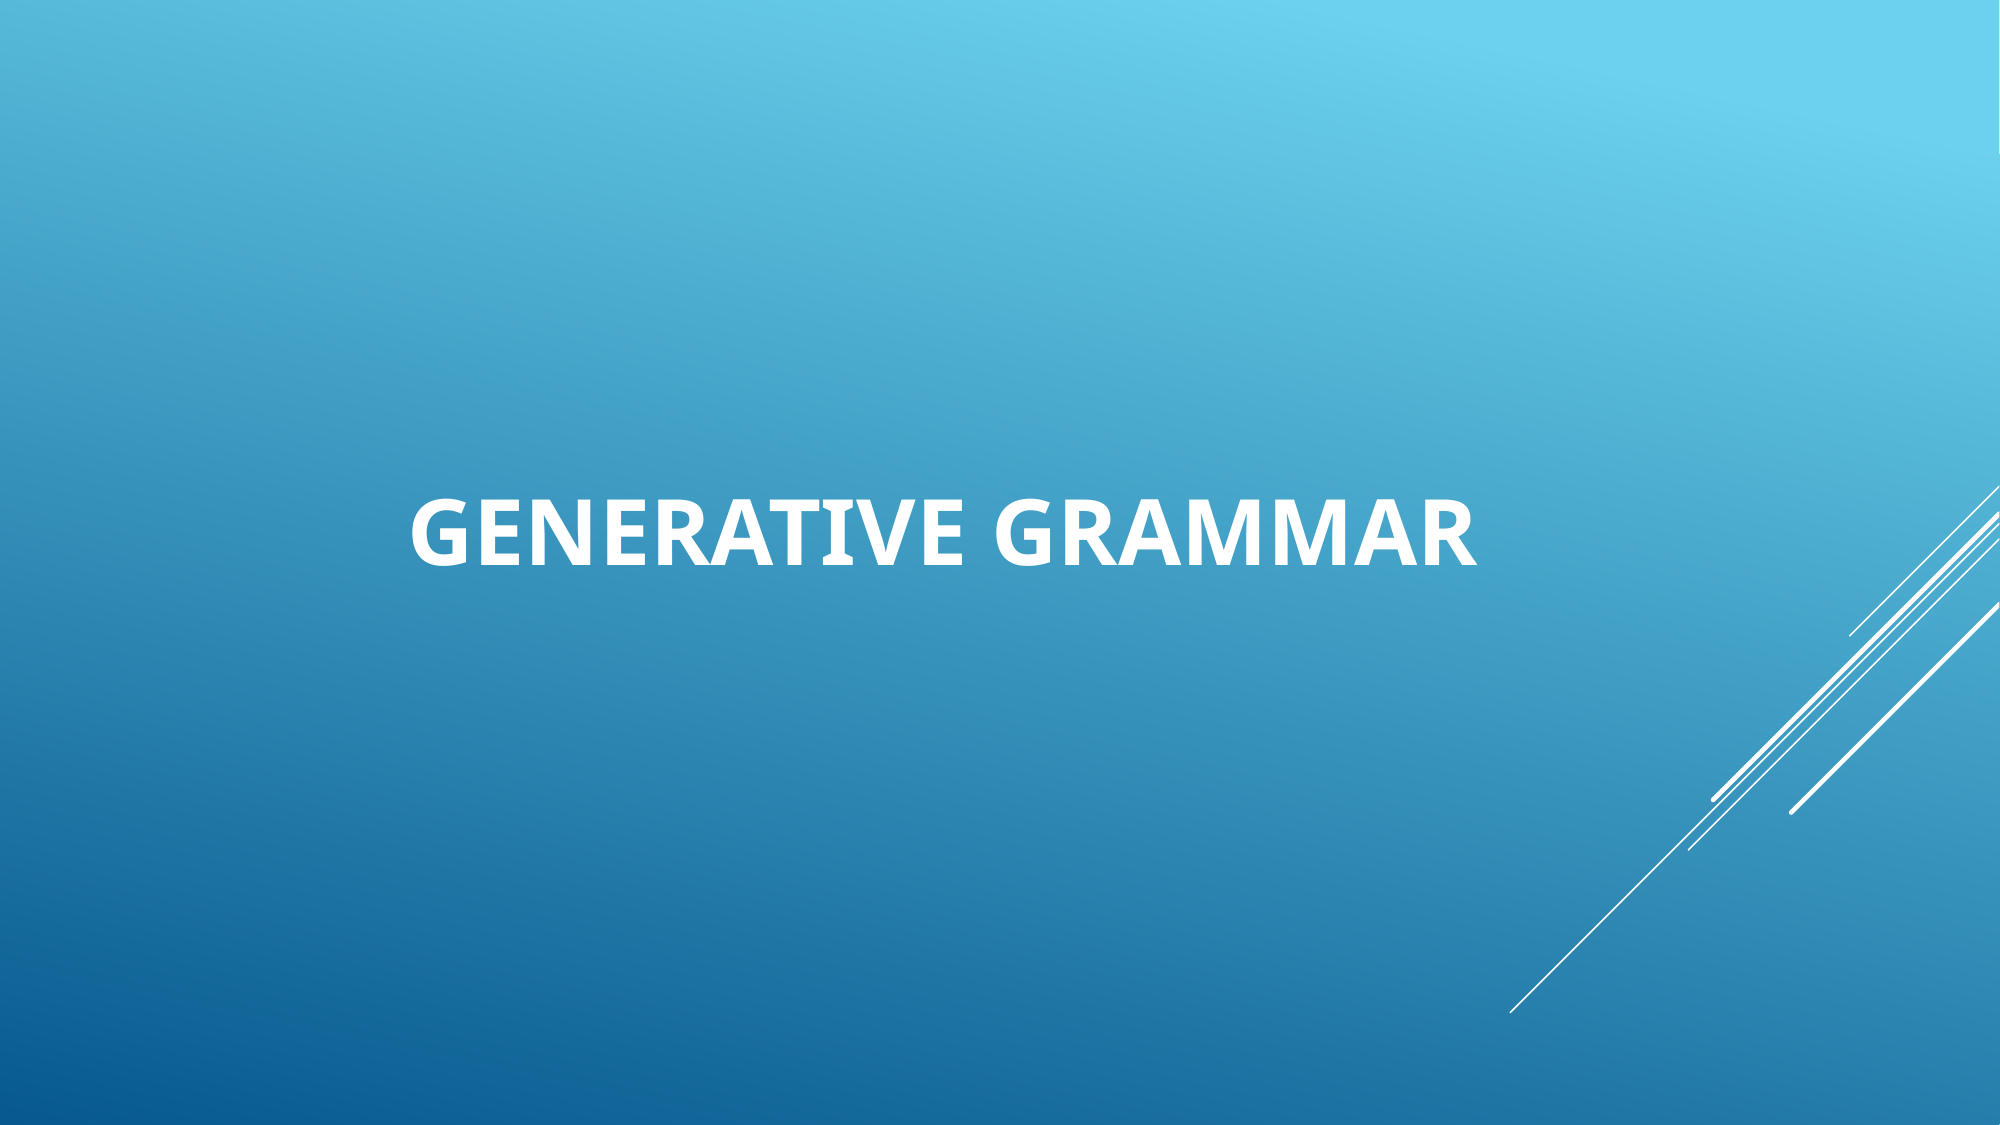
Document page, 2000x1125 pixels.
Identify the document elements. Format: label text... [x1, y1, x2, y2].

title Generative Grammar [112, 75, 1775, 984]
